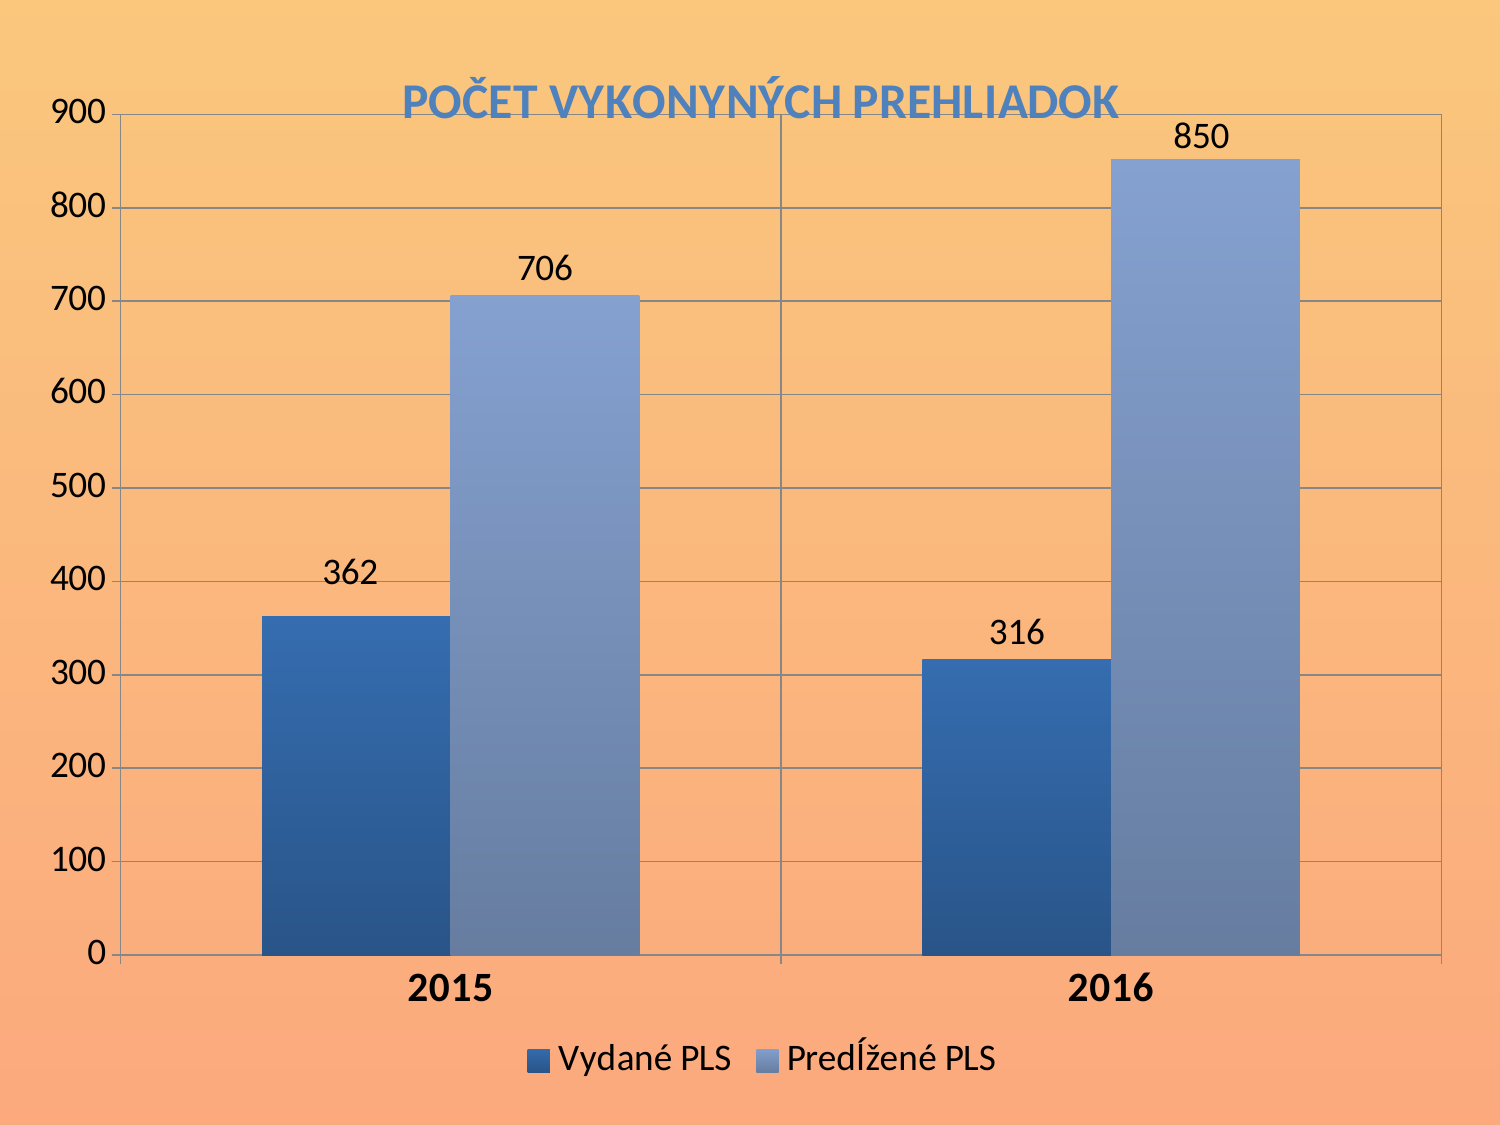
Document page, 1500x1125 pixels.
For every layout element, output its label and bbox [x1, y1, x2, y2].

chart [49, 37, 1463, 1088]
